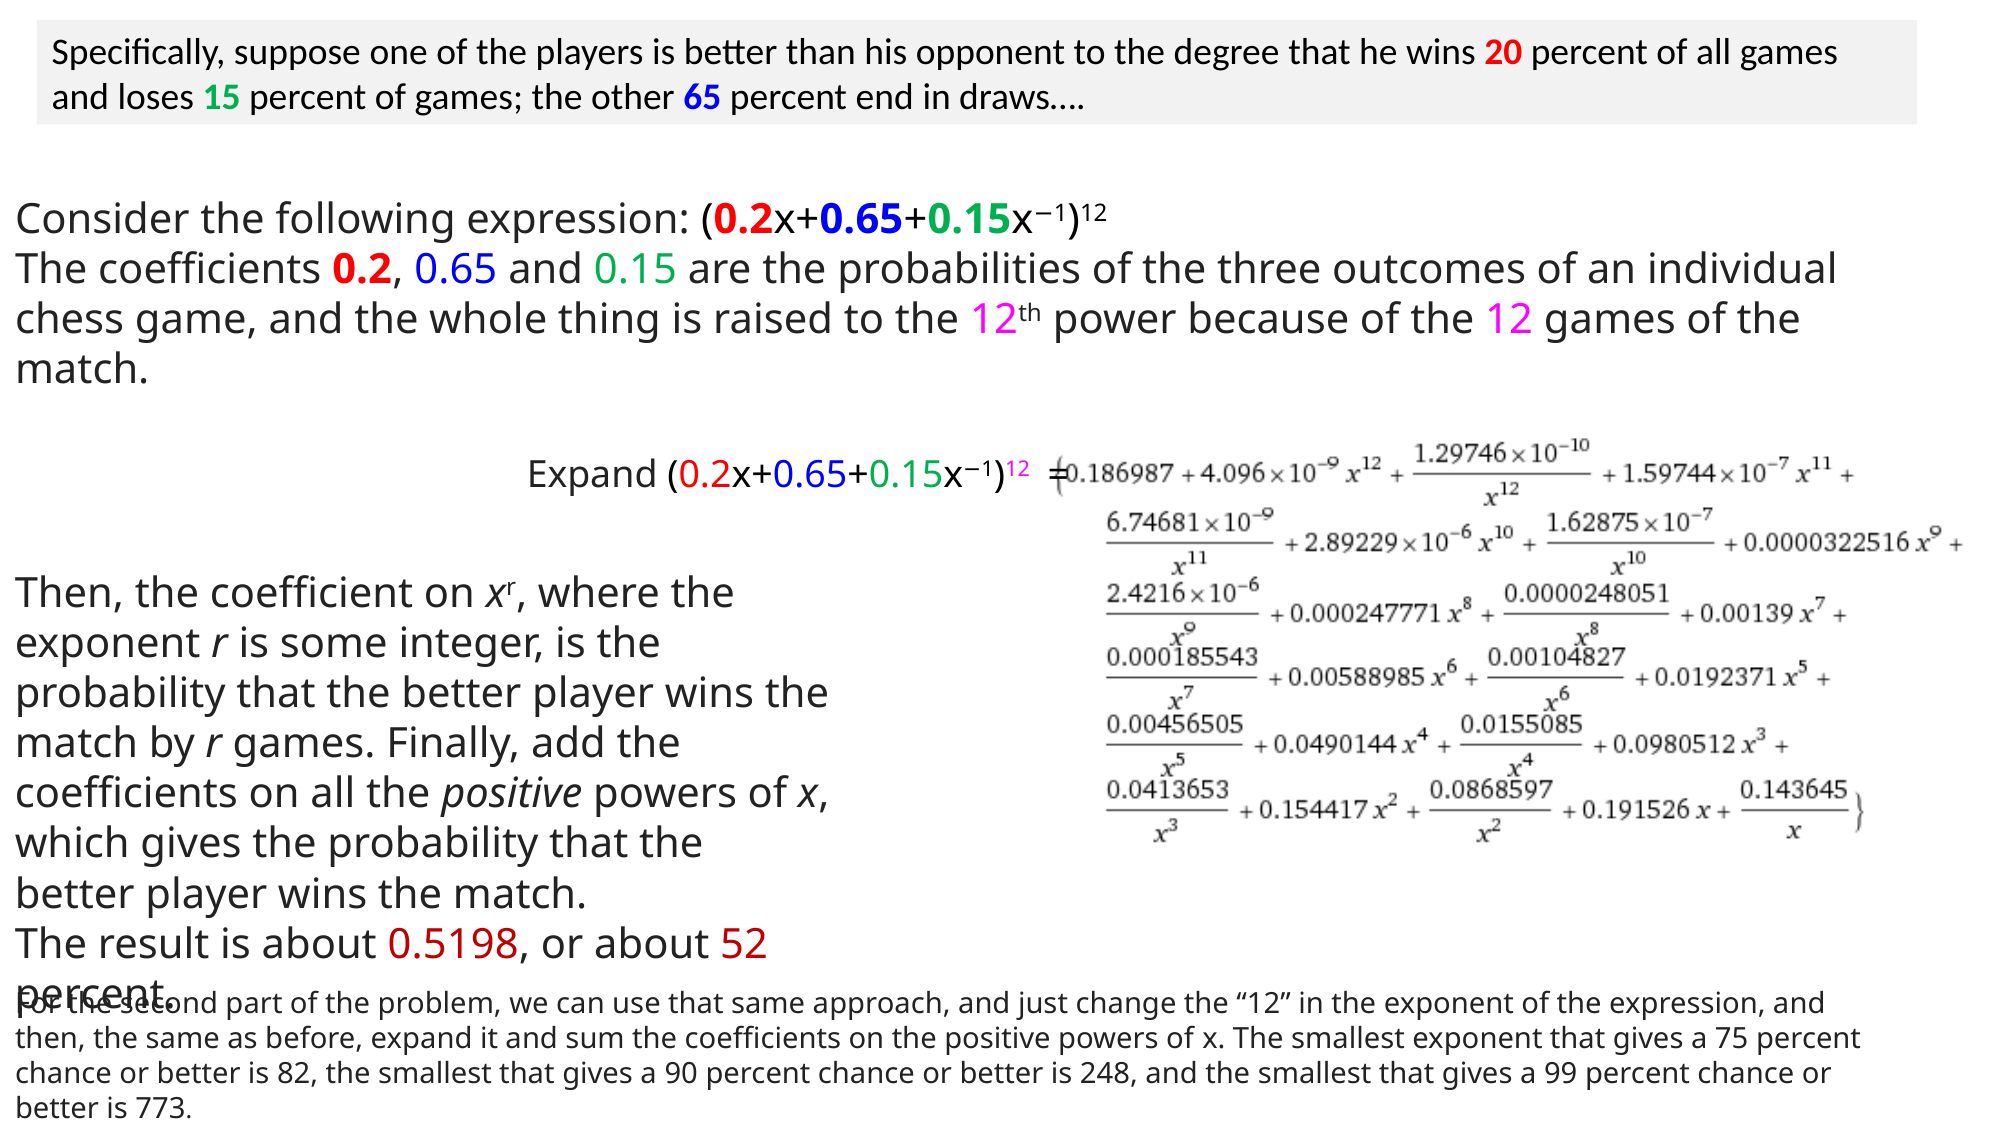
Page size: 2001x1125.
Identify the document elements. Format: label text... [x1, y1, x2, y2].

text_box For the second part of the problem, we can use that same approach, and just change the “12” in the exponent of the expression, and then, the same as before, expand it and sum the coefficients on the positive powers of x. The smallest exponent that gives a 75 percent chance or better is 82, the smallest that gives a 90 percent chance or better is 248, and the smallest that gives a 99 percent chance or better is 773. [0, 976, 1909, 1125]
text_box Expand (0.2x+0.65+0.15x−1)12 = [501, 438, 1054, 504]
text_box Consider the following expression: (0.2x+0.65+0.15x−1)12 The coefficients 0.2, 0.65 and 0.15 are the probabilities of the three outcomes of an individual chess game, and the whole thing is raised to the 12th power because of the 12 games of the match. [0, 184, 1909, 512]
text_box Then, the coefficient on xr, where the exponent r is some integer, is the probability that the better player wins the match by r games. Finally, add the coefficients on all the positive powers of x, which gives the probability that the better player wins the match. The result is about 0.5198, or about 52 percent. [0, 558, 846, 976]
text_box Specifically, suppose one of the players is better than his opponent to the degree that he wins 20 percent of all games and loses 15 percent of games; the other 65 percent end in draws…. [36, 19, 1918, 125]
picture [1054, 437, 1965, 846]
